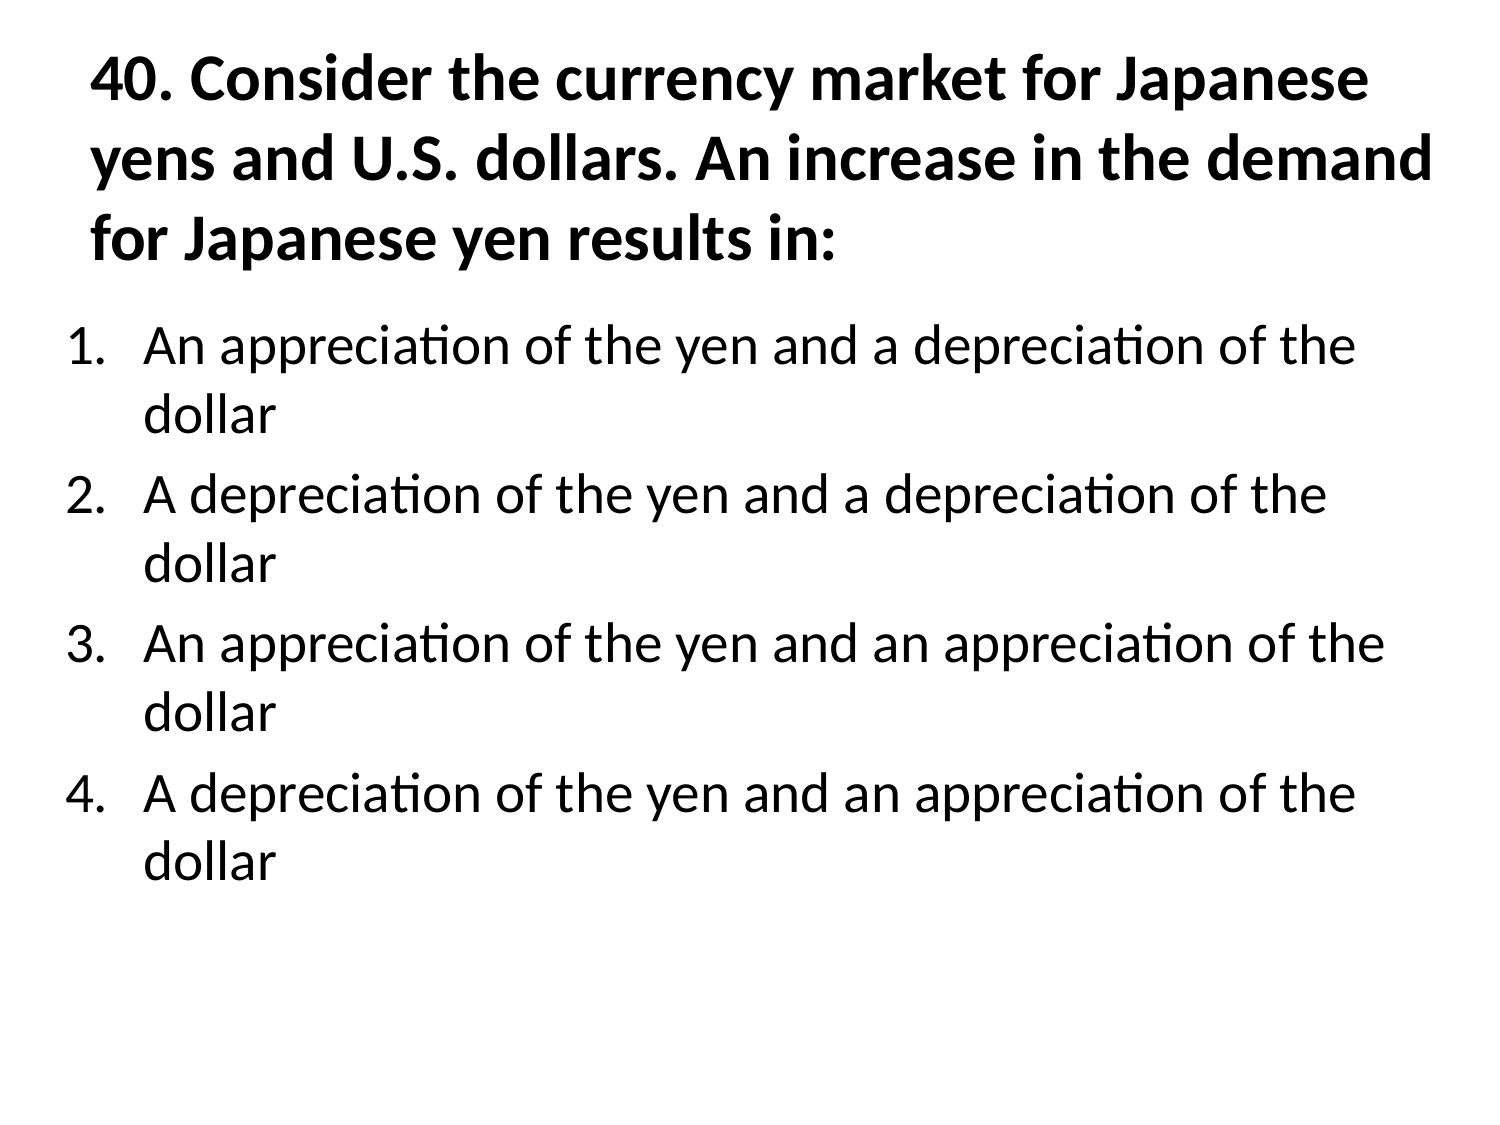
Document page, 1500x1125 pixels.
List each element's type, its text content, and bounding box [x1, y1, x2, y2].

list An appreciation of the yen and a depreciation of the dollar A depreciation of the yen and a depreciation of the dollar An appreciation of the yen and an appreciation of the dollar A depreciation of the yen and an appreciation of the dollar [50, 299, 1413, 905]
title 40. Consider the currency market for Japanese yens and U.S. dollars. An increase in the demand for Japanese yen results in: [75, 45, 1463, 263]
